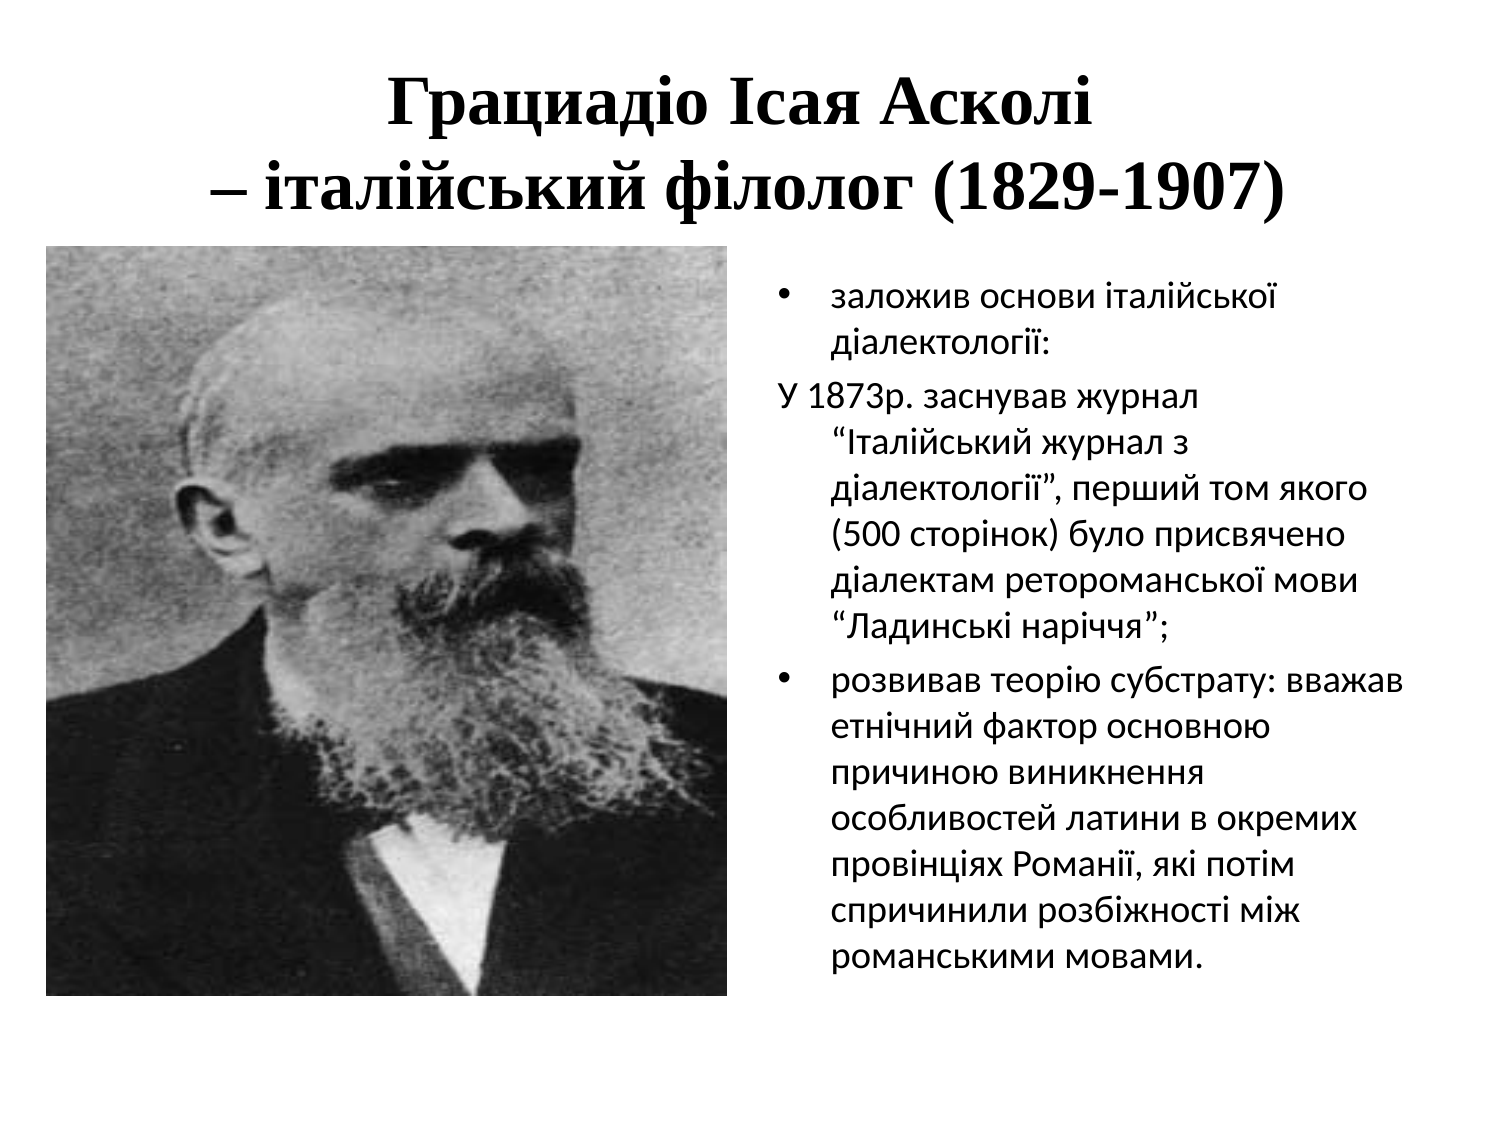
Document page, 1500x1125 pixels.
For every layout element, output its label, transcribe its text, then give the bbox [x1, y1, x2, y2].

title Грациадіо Ісая Асколі – італійський філолог (1829-1907) [75, 45, 1425, 233]
list заложив основи італійської діалектології: У 1873р. заснував журнал “Італійський журнал з діалектології”, перший том якого (500 сторінок) було присвячено діалектам ретороманської мови “Ладинські наріччя”; розвивав теорію субстрату: вважав етнічний фактор основною причиною виникнення особливостей латини в окремих провінціях Романії, які потім спричинили розбіжності між романськими мовами. [762, 262, 1425, 1005]
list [46, 245, 727, 997]
